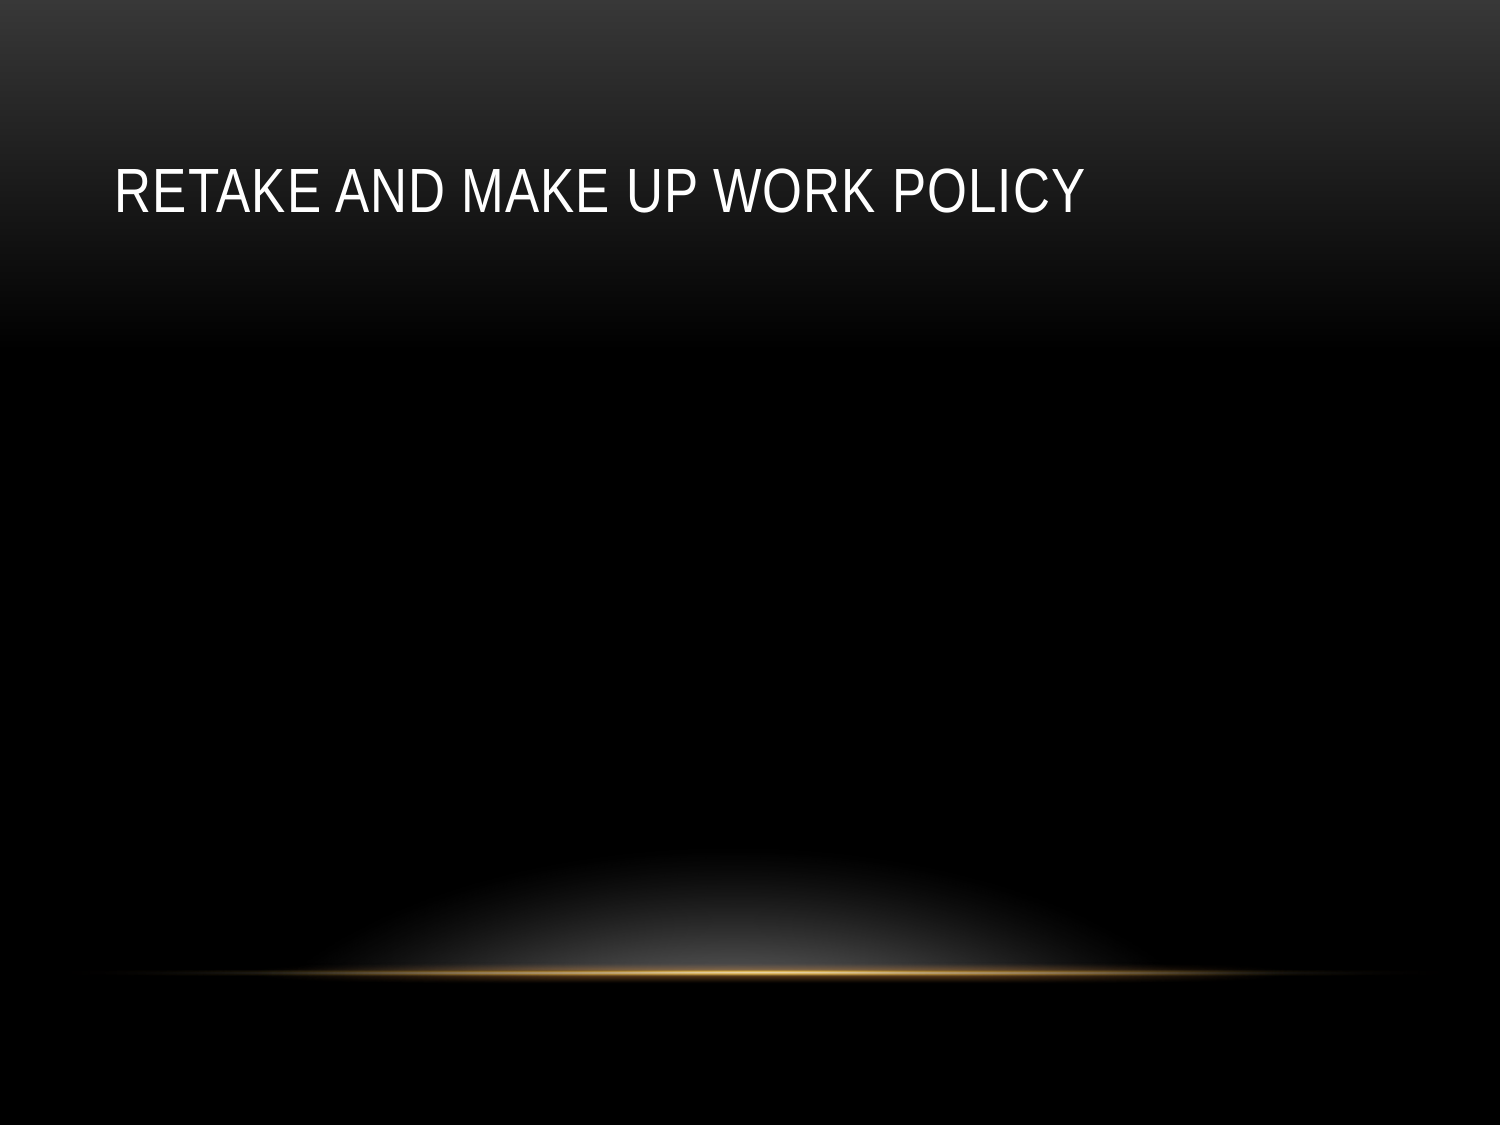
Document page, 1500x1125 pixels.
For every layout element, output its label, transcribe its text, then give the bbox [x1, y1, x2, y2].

title Retake and make up work policy [99, 45, 1400, 233]
picture [0, 0, 1500, 1125]
